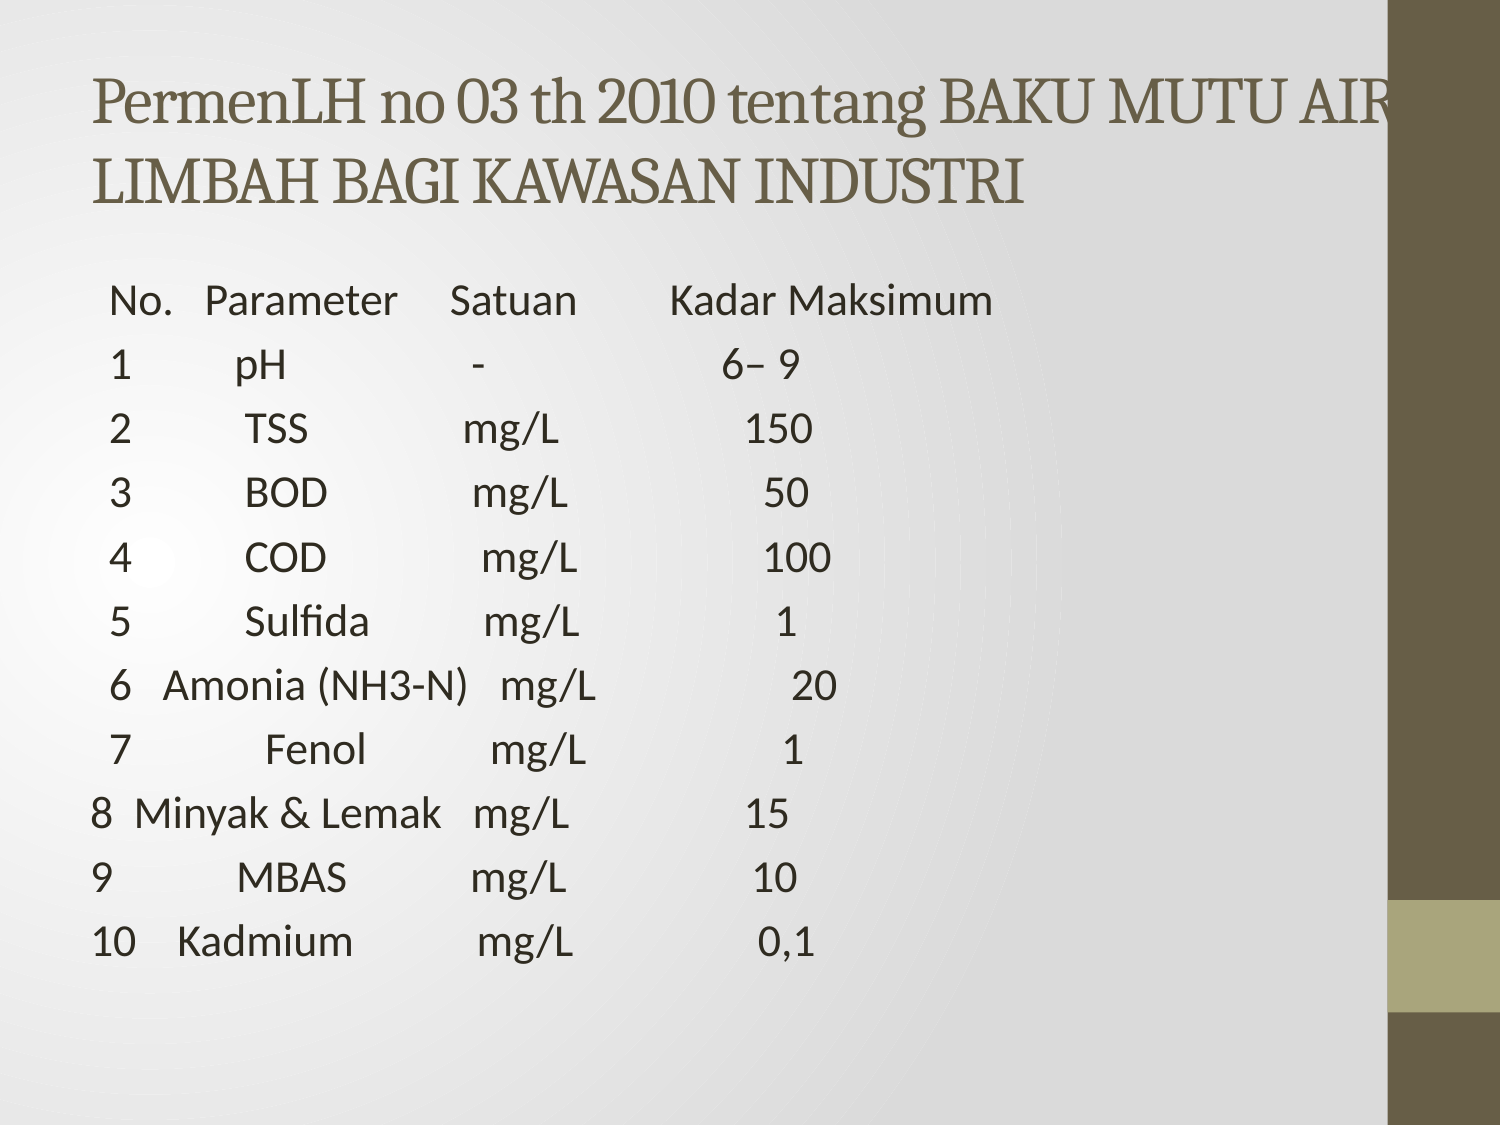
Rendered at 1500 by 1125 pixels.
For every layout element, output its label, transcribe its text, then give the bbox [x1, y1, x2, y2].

list No. Parameter Satuan Kadar Maksimum 1 pH - 6– 9 2 TSS mg/L 150 3 BOD mg/L 50 4 COD mg/L 100 5 Sulfida mg/L 1 6 Amonia (NH3-N) mg/L 20 7 Fenol mg/L 1 8 Minyak & Lemak mg/L 15 9 MBAS mg/L 10 10 Kadmium mg/L 0,1 [75, 262, 1325, 1050]
title PermenLH no 03 th 2010 tentang BAKU MUTU AIR LIMBAH BAGI KAWASAN INDUSTRI [76, 42, 1427, 231]
